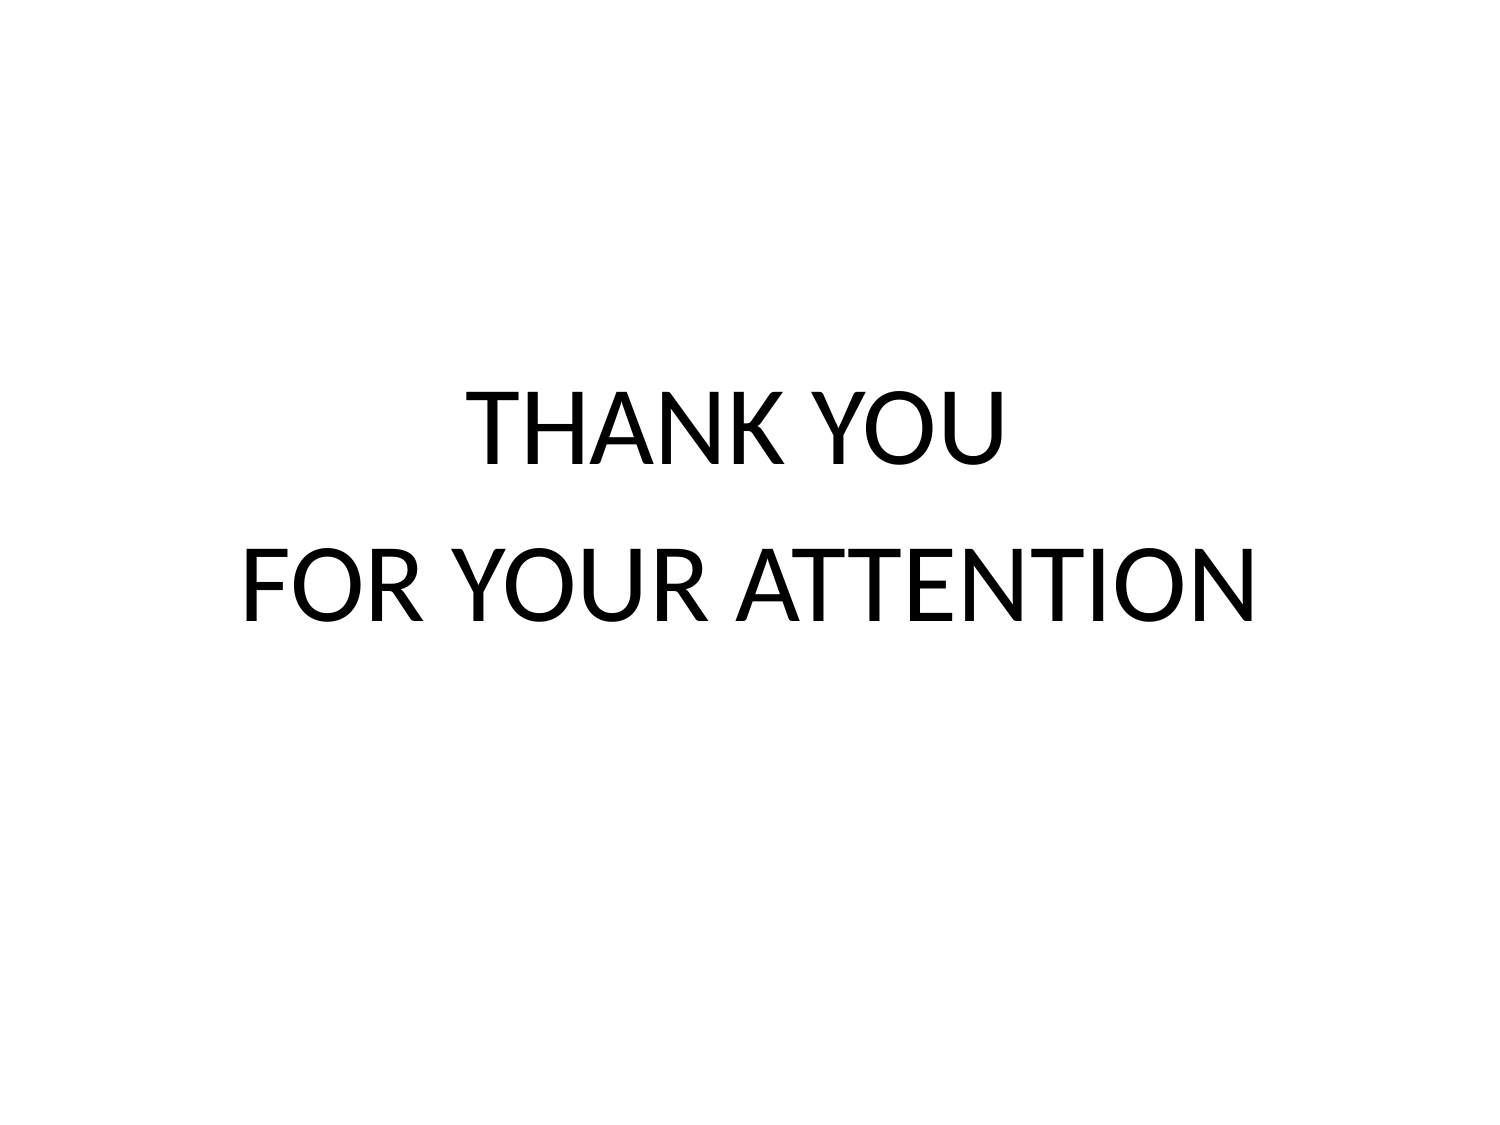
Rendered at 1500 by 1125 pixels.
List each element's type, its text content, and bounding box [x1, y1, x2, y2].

list THANK YOU FOR YOUR ATTENTION [46, 170, 1454, 1043]
